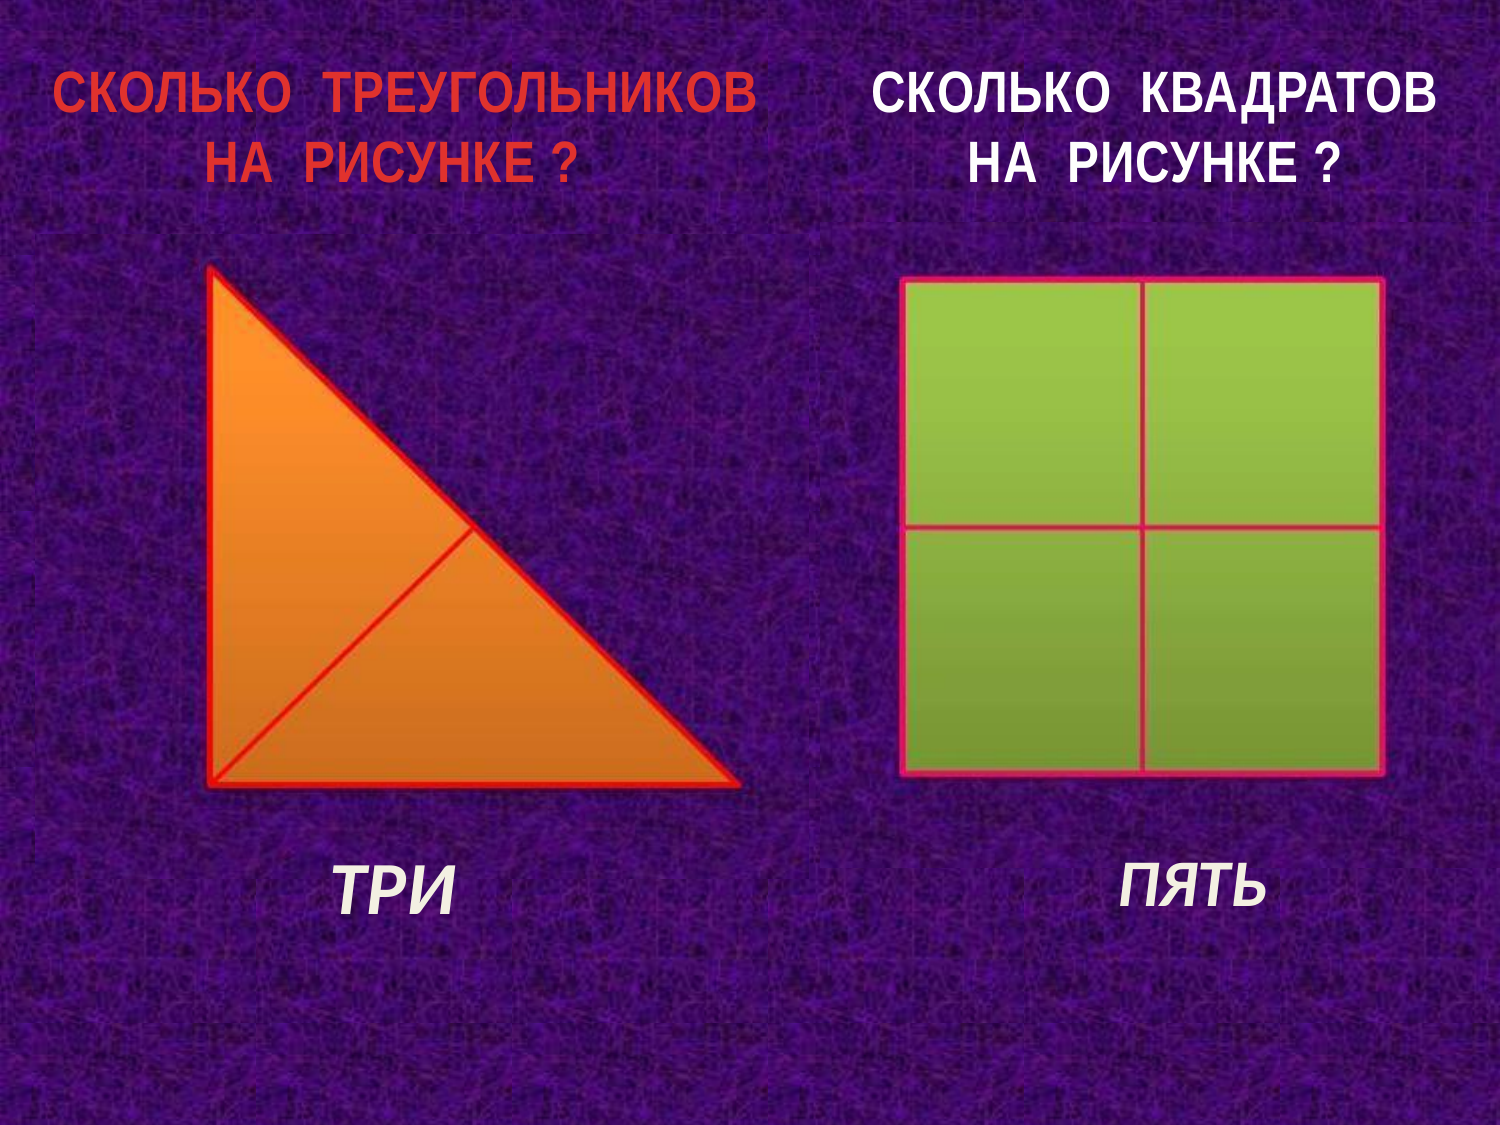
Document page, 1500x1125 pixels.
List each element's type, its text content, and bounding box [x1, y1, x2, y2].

text_box ТРИ [314, 887, 471, 937]
text_box ПЯТЬ [1102, 876, 1283, 927]
picture [0, 0, 1500, 1125]
text_box СКОЛЬКО ТРЕУГОЛЬНИКОВ НА РИСУНКЕ ? [9, 46, 775, 202]
text_box СКОЛЬКО КВАДРАТОВ НА РИСУНКЕ ? [856, 46, 1455, 202]
